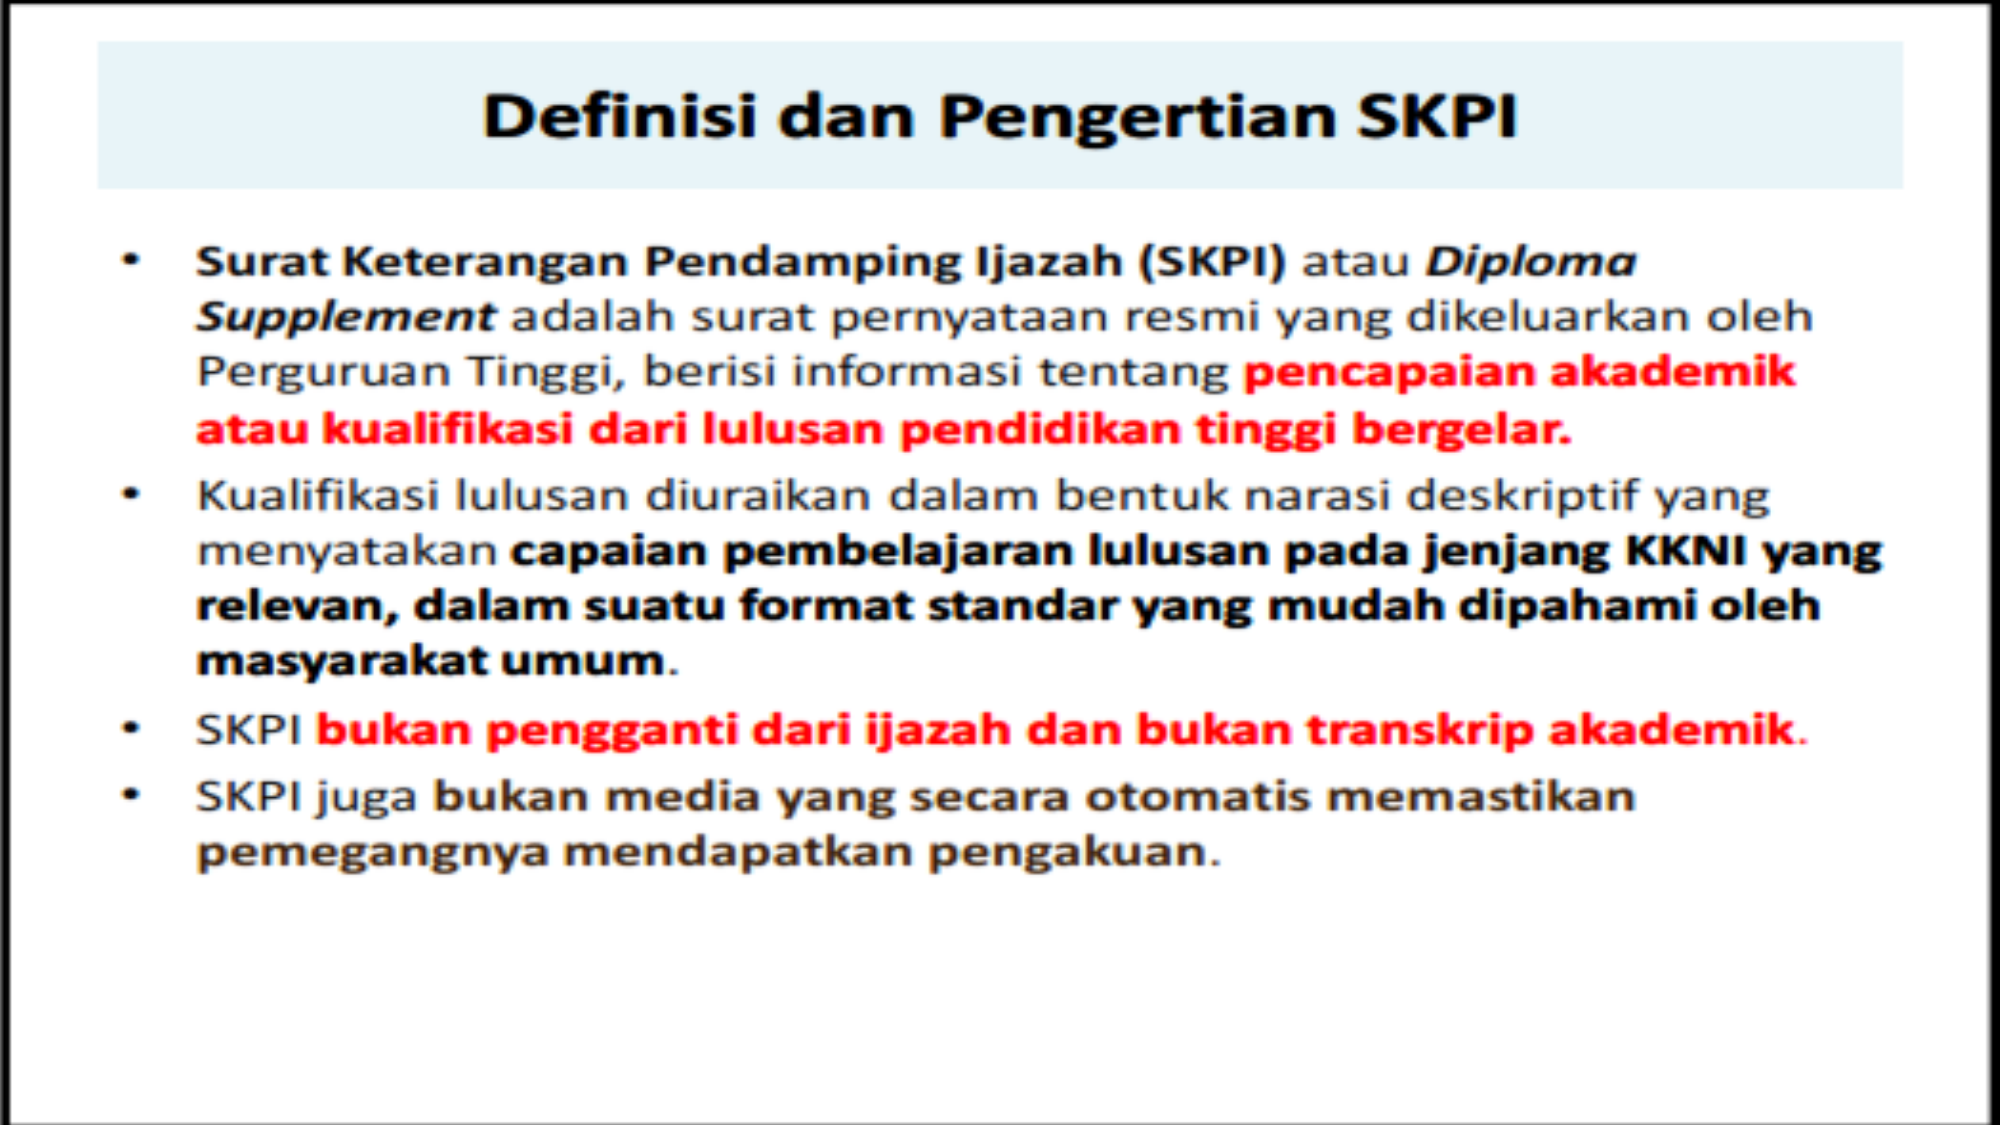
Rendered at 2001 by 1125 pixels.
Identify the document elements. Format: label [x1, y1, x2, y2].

list [0, 0, 2000, 1125]
